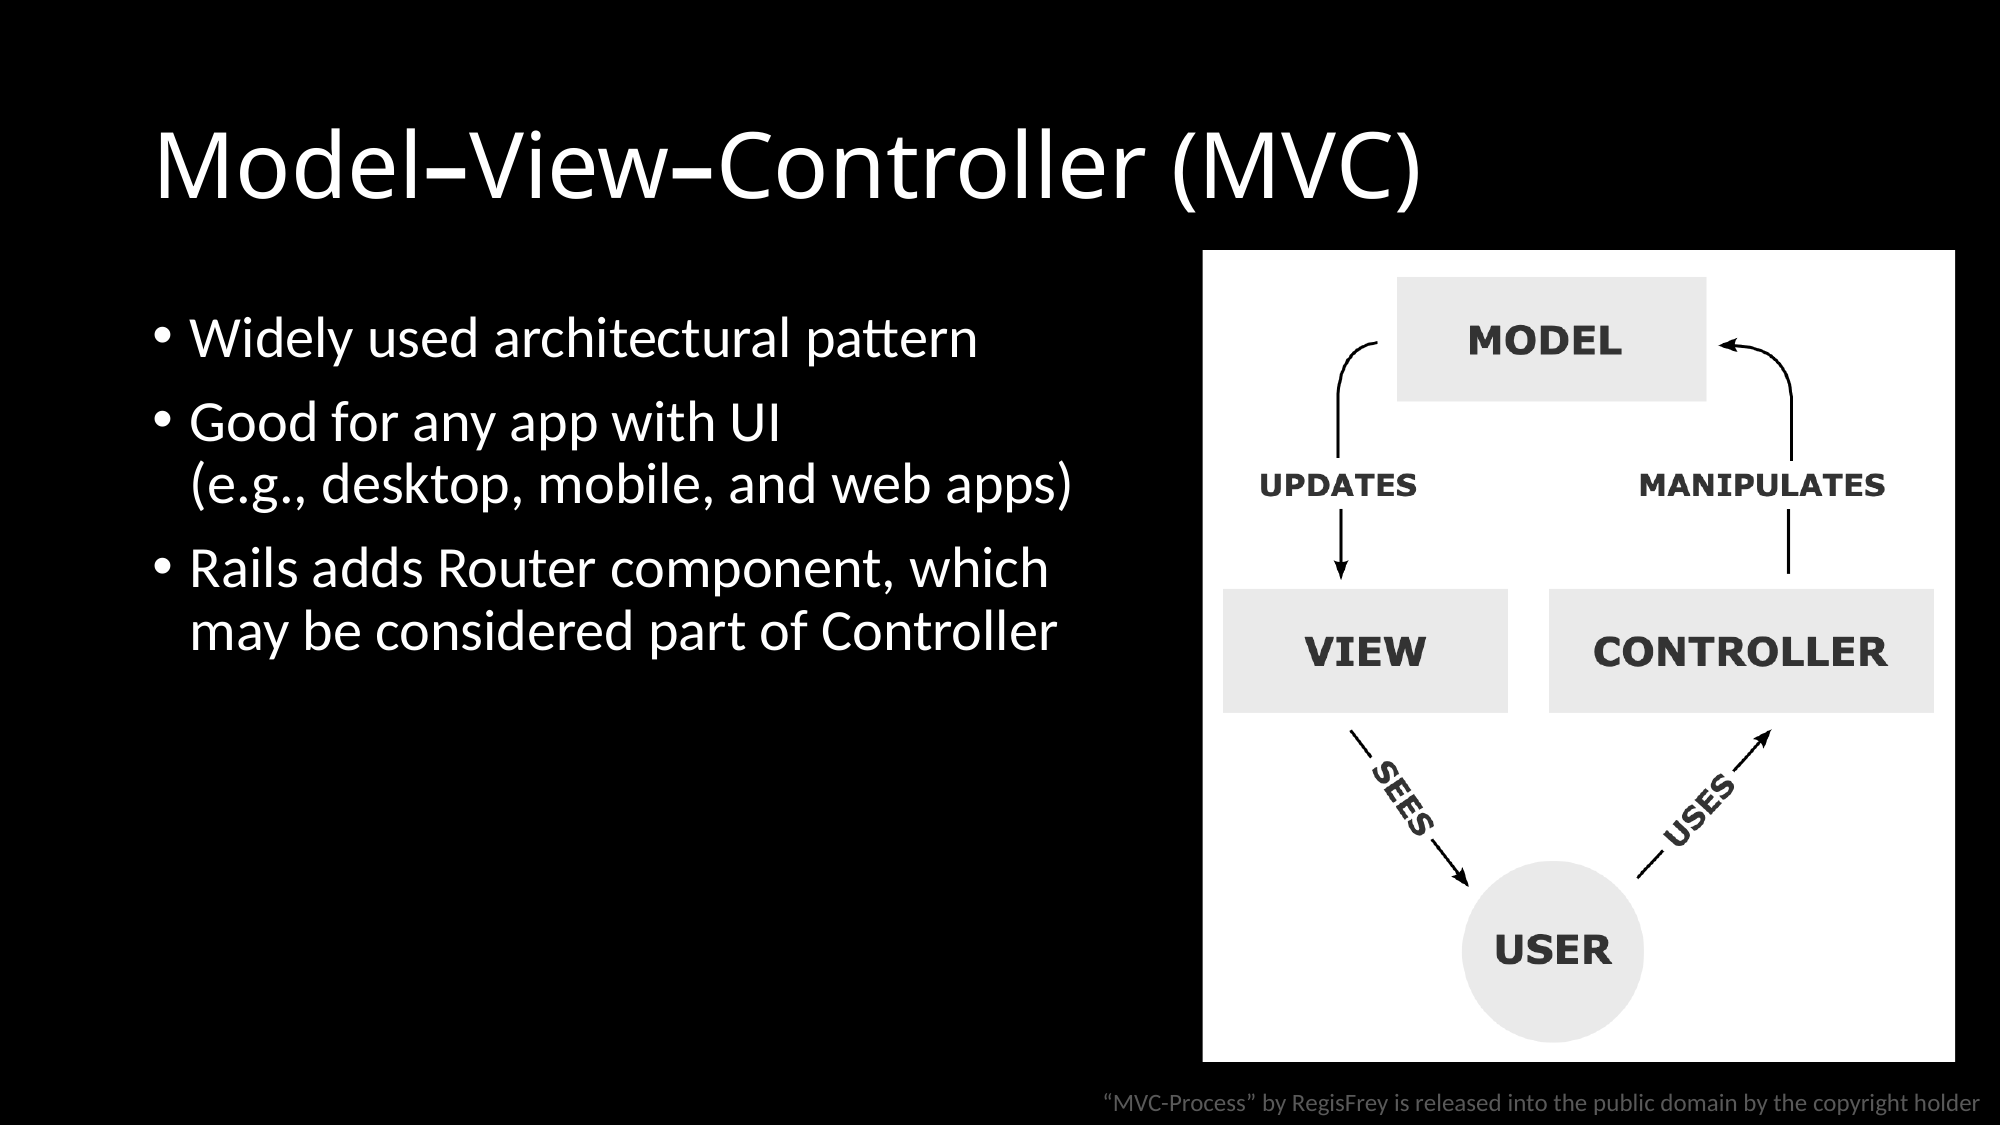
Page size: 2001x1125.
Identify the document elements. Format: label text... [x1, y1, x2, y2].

title Model–View–Controller (MVC) [137, 59, 1863, 278]
picture [1202, 250, 1956, 1062]
list Widely used architectural pattern Good for any app with UI (e.g., desktop, mobile, and web apps) Rails adds Router component, which may be considered part of Controller [137, 299, 1163, 1014]
text_box “MVC-Process” by RegisFrey is released into the public domain by the copyright holder [1087, 1079, 1998, 1125]
